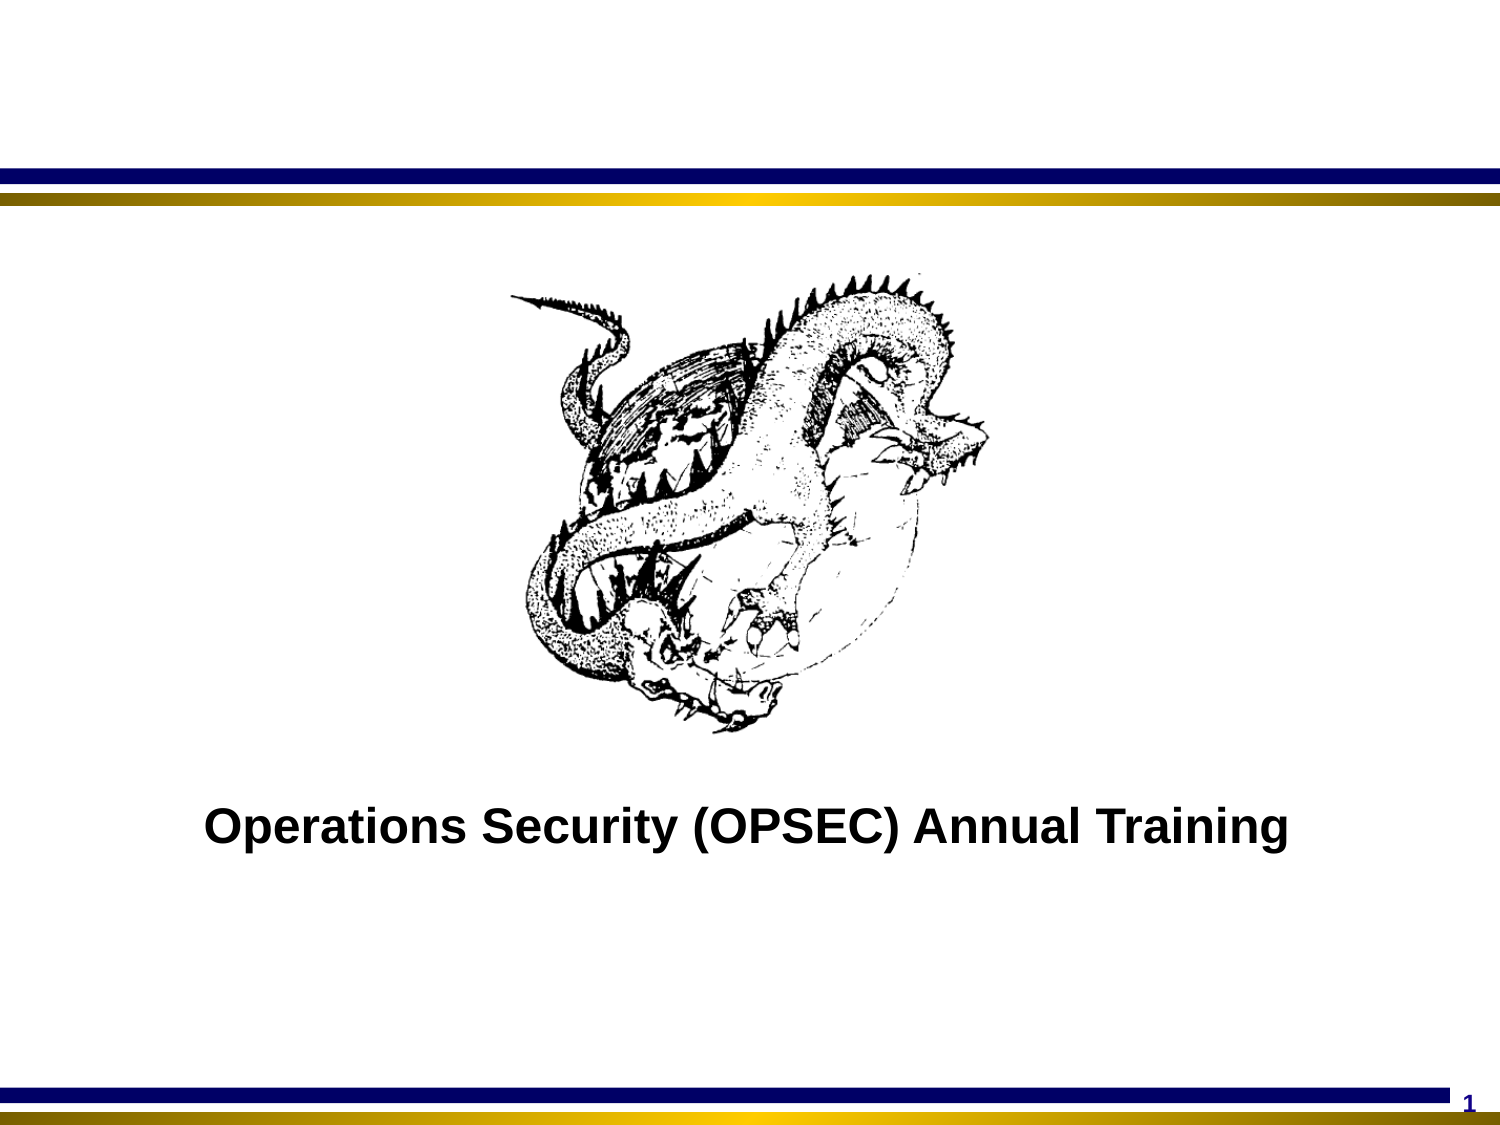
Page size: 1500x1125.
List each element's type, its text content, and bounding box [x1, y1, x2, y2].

text_box Operations Security (OPSEC) Annual Training [22, 786, 1473, 911]
picture [496, 271, 998, 746]
